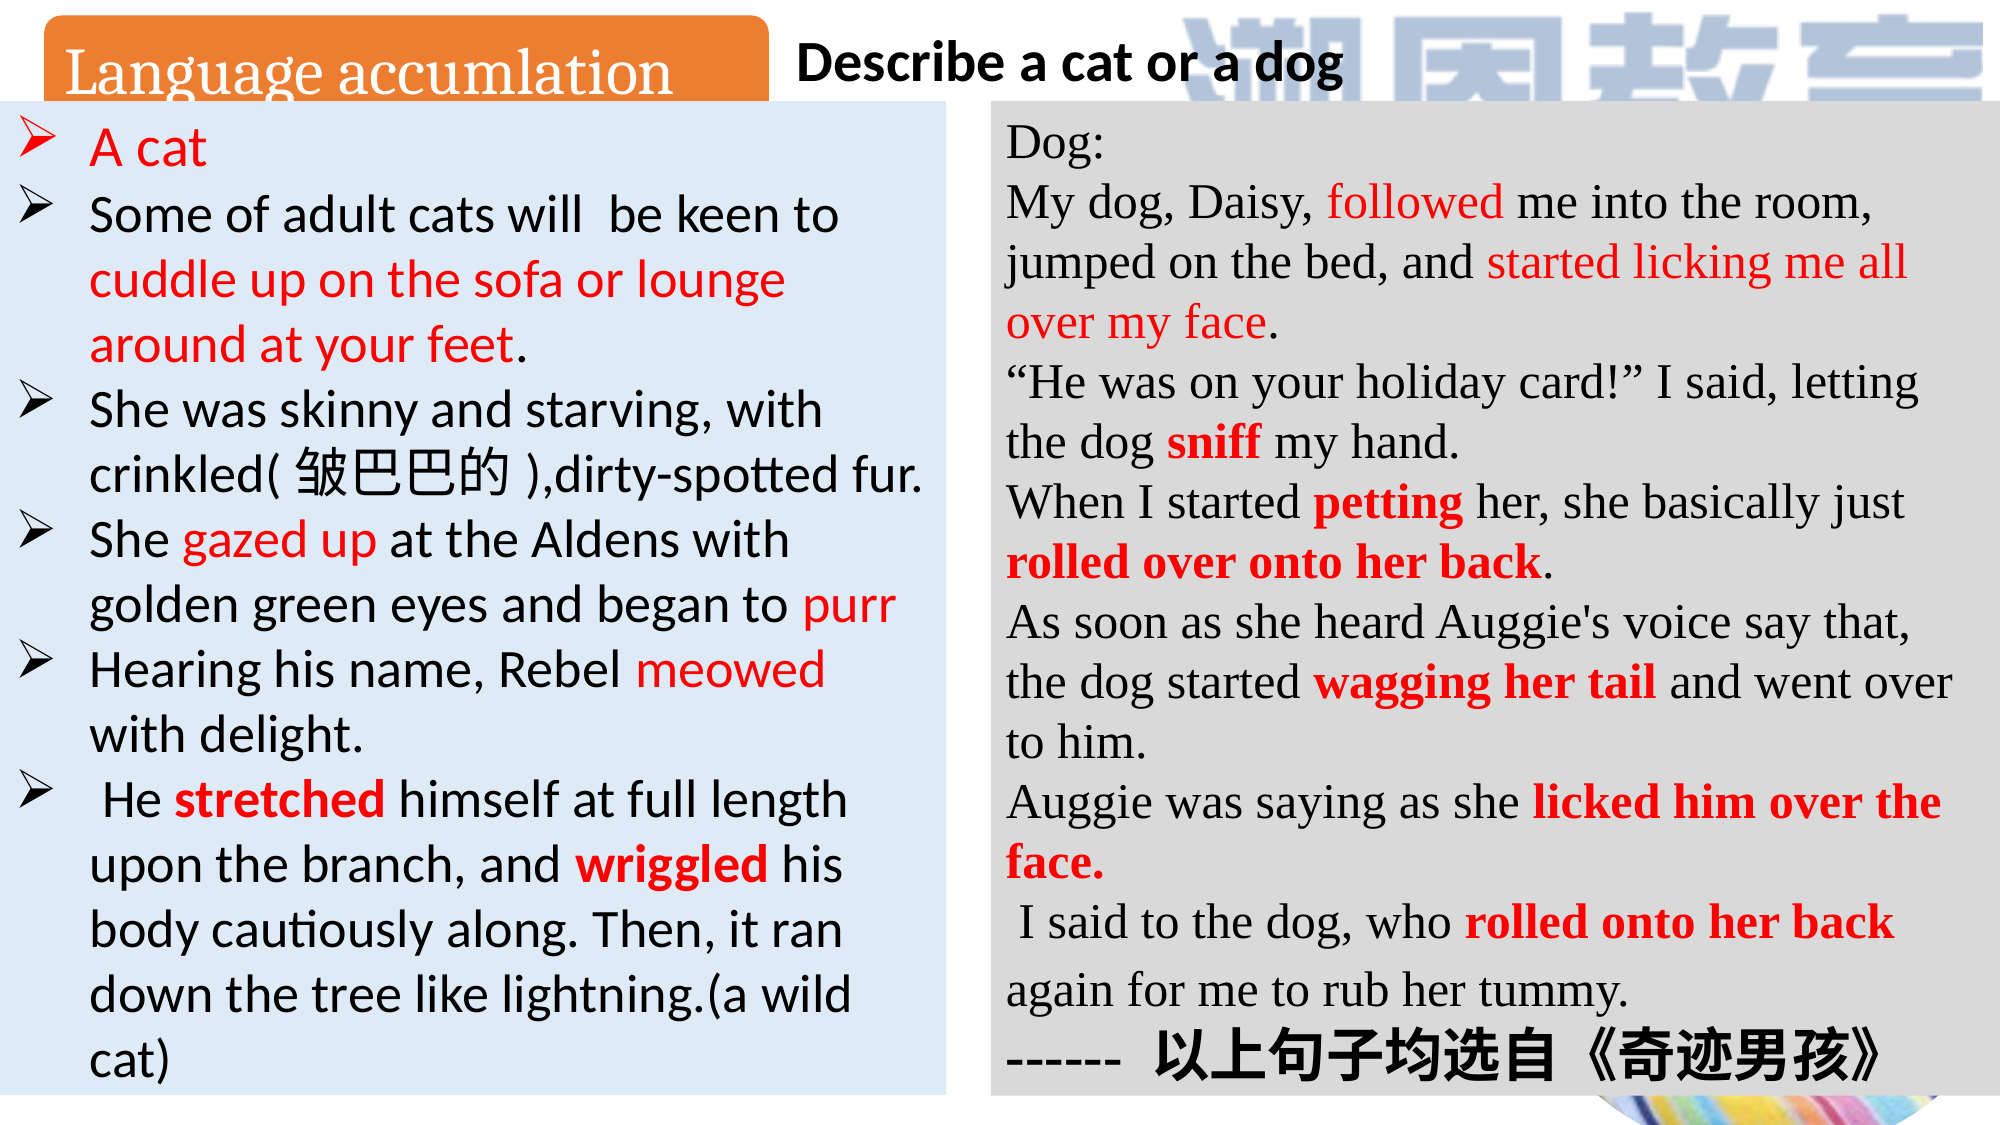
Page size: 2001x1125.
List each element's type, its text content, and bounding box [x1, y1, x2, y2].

picture [1178, 10, 1983, 100]
text_box Language accumlation [43, 14, 768, 101]
text_box A cat Some of adult cats will be keen to cuddle up on the sofa or lounge around at your feet. She was skinny and starving, with crinkled(皱巴巴的),dirty-spotted fur. She gazed up at the Aldens with golden green eyes and began to purr Hearing his name, Rebel meowed with delight. He stretched himself at full length upon the branch, and wriggled his body cautiously along. Then, it ran down the tree like lightning.(a wild cat) [0, 101, 947, 1096]
text_box Dog: My dog, Daisy, followed me into the room, jumped on the bed, and started licking me all over my face. “He was on your holiday card!” I said, letting the dog sniff my hand. When I started petting her, she basically just rolled over onto her back. As soon as she heard Auggie's voice say that, the dog started wagging her tail and went over to him. Auggie was saying as she licked him over the face. I said to the dog, who rolled onto her back again for me to rub her tummy. ------ 以上句子均选自《奇迹男孩》 [991, 100, 2000, 1096]
text_box Describe a cat or a dog [768, 15, 1544, 101]
picture [1536, 780, 2000, 1125]
